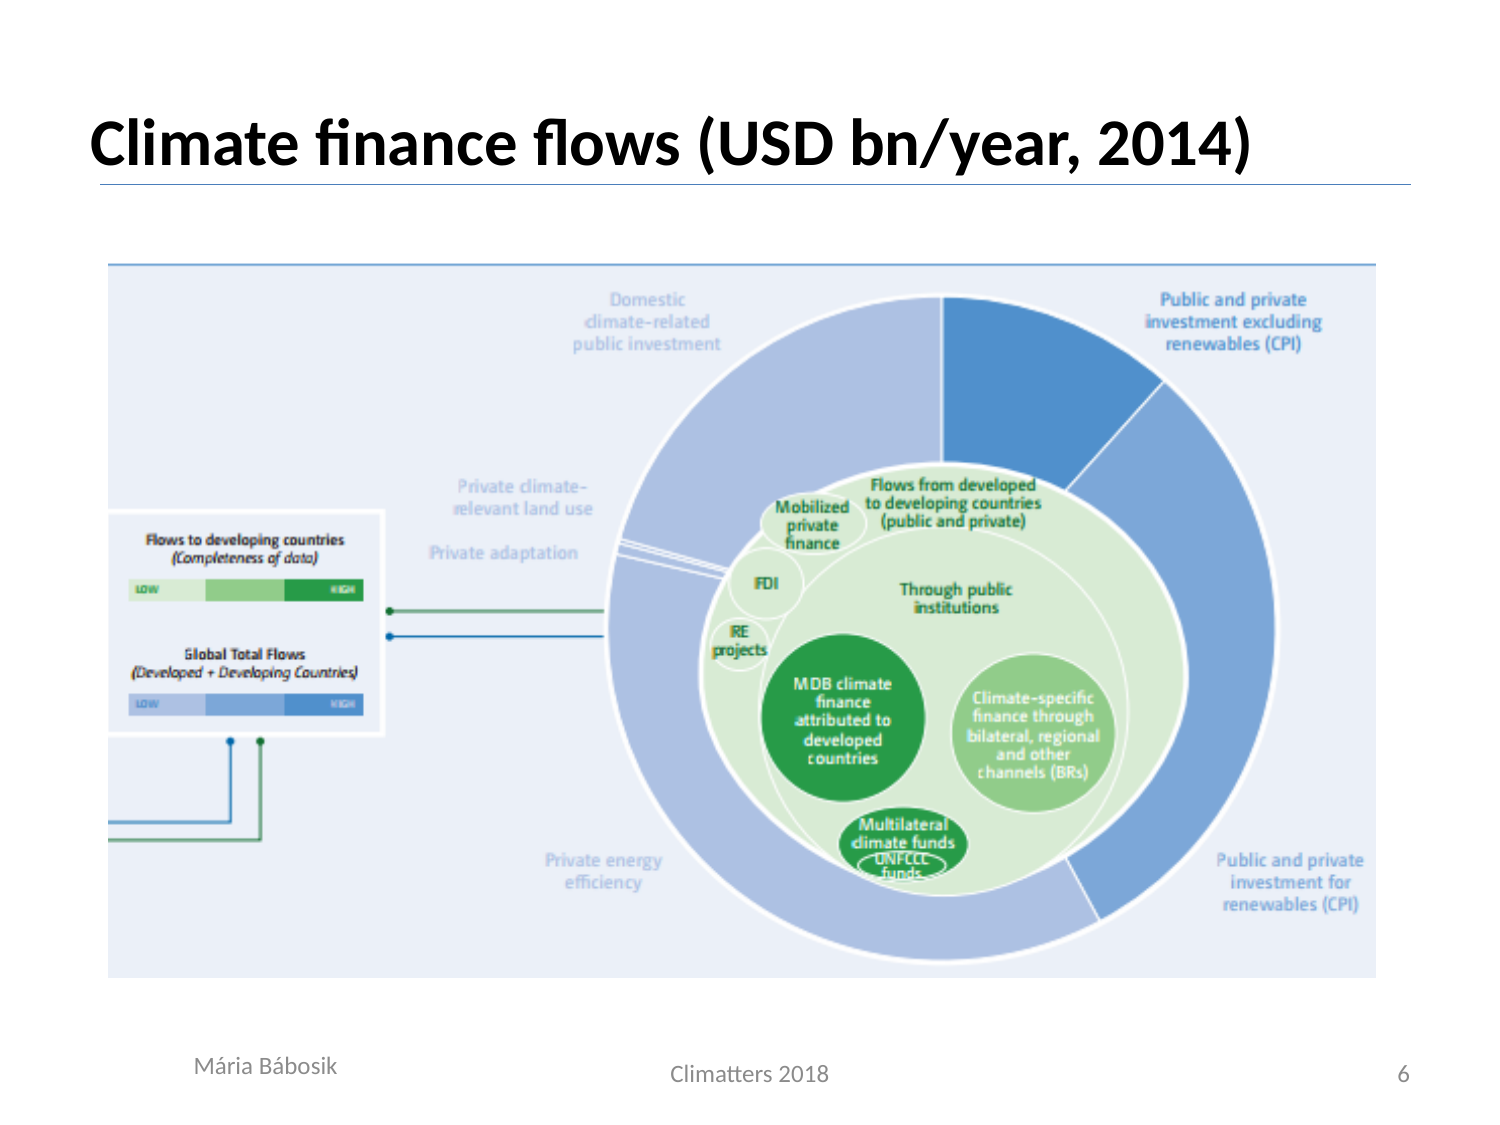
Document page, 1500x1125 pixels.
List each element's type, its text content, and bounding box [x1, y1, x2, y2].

text_box Mária Bábosik [123, 1042, 408, 1088]
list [107, 255, 1377, 978]
footer Climatters 2018 [512, 1042, 988, 1103]
title Climate finance flows (USD bn/year, 2014) [75, 45, 1425, 233]
slide_number 6 [1074, 1042, 1425, 1103]
